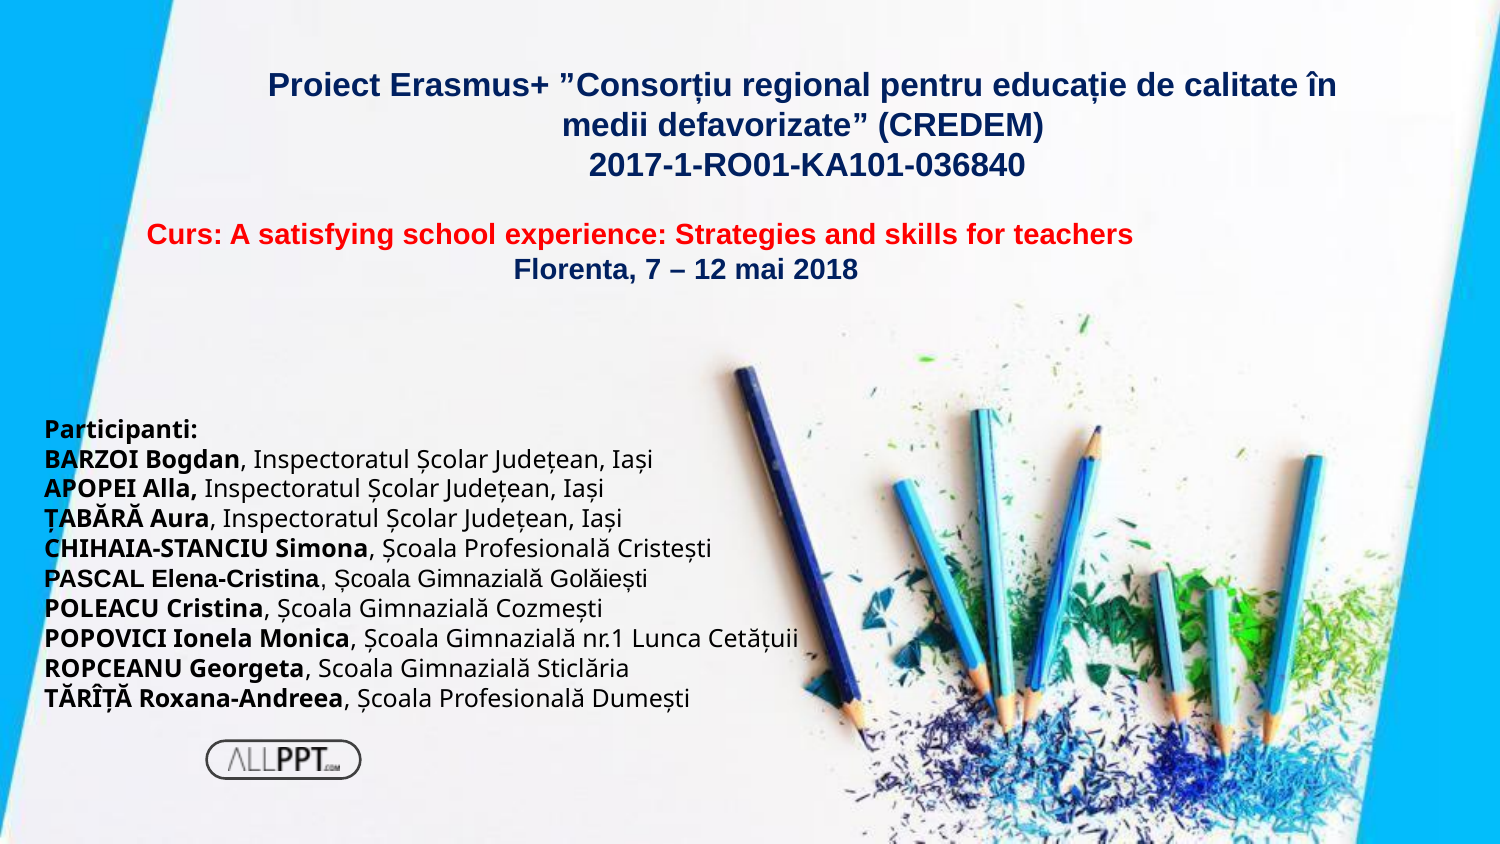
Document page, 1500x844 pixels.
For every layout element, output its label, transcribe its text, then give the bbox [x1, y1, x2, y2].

picture [0, 0, 1500, 844]
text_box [206, 740, 361, 779]
text_box Curs: A satisfying school experience: Strategies and skills for teachers Florenta, 7 – 12 mai 2018 [112, 207, 1170, 293]
text_box Proiect Erasmus+ ”Consorțiu regional pentru educație de calitate în medii defavorizate” (CREDEM) 2017-1-RO01-KA101-036840 [194, 55, 1412, 191]
text_box Participanti: BARZOI Bogdan, Inspectoratul Școlar Județean, Iași APOPEI Alla, Inspectoratul Școlar Județean, Iași ȚABĂRĂ Aura, Inspectoratul Școlar Județean, Iași CHIHAIA-STANCIU Simona, Școala Profesională Cristești PASCAL Elena-Cristina, Școala Gimnazială Golăiești POLEACU Cristina, Școala Gimnazială Cozmești POPOVICI Ionela Monica, Școala Gimnazială nr.1 Lunca Cetățuii ROPCEANU Georgeta, Scoala Gimnazială Sticlăria TĂRÎȚĂ Roxana-Andreea, Școala Profesională Dumești [29, 405, 916, 765]
